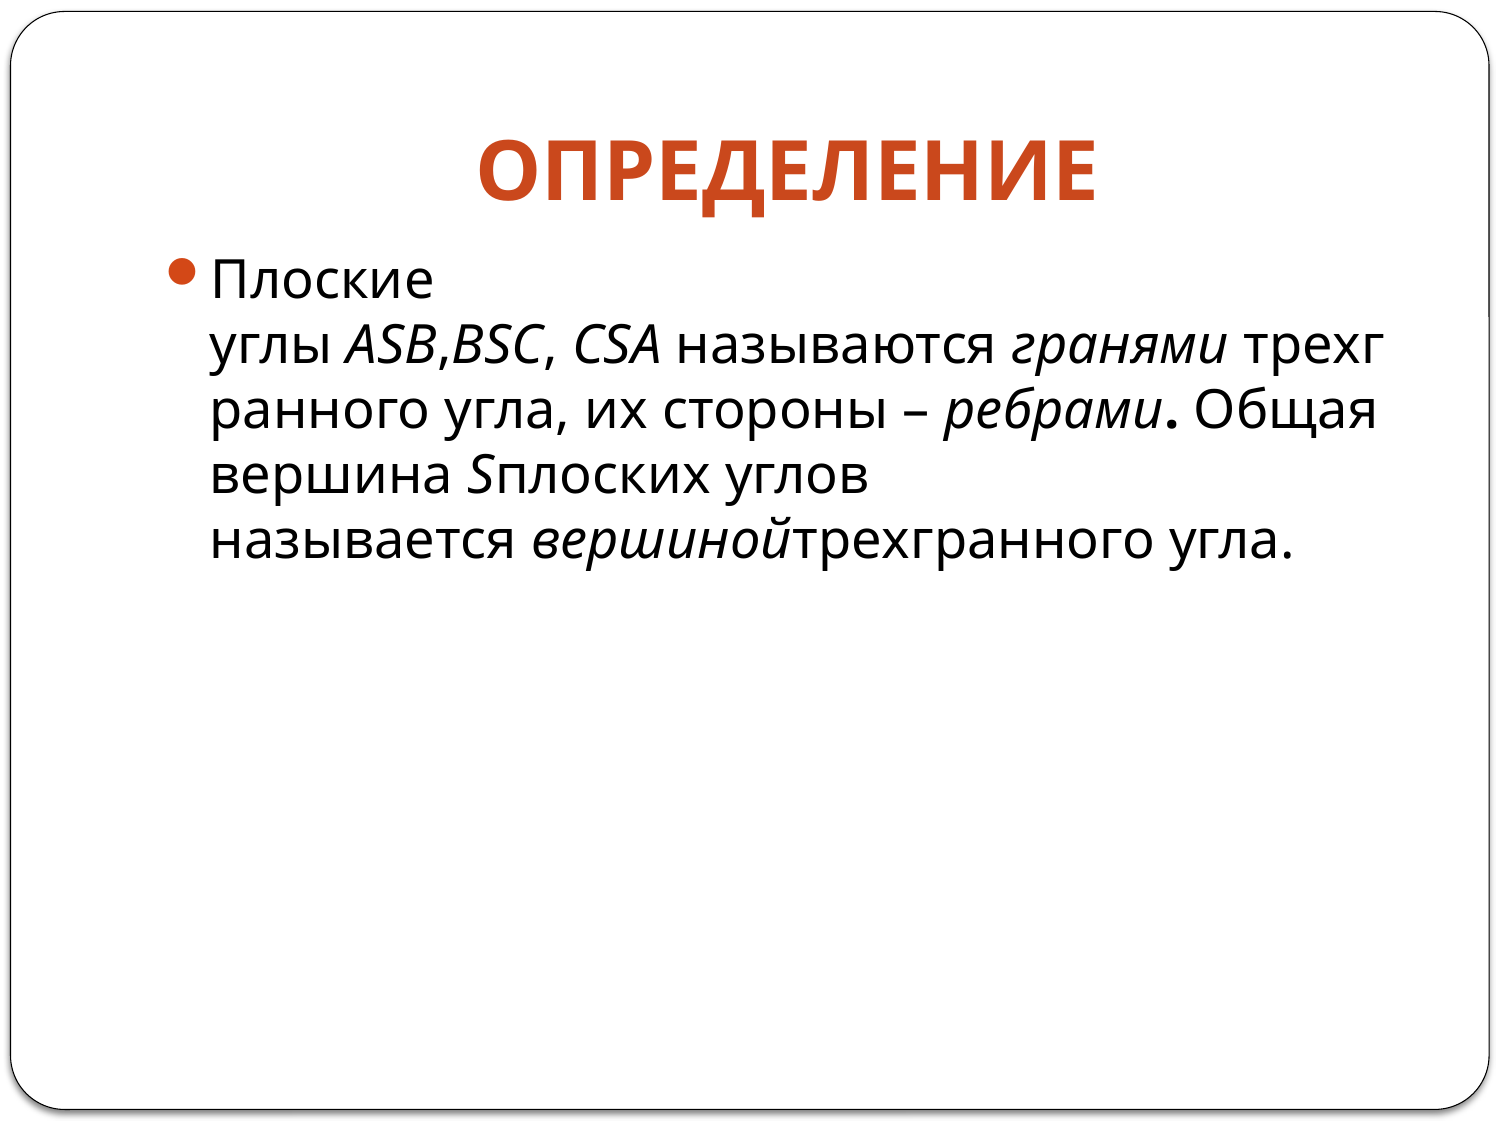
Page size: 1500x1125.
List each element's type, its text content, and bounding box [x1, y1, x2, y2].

title Определение [150, 45, 1425, 233]
list Плоские углы ASB,BSC, CSA называются гранями трехгранного угла, их стороны – ребрами. Общая вершина Sплоских углов называется вершинойтрехгранного угла. [150, 237, 1425, 988]
